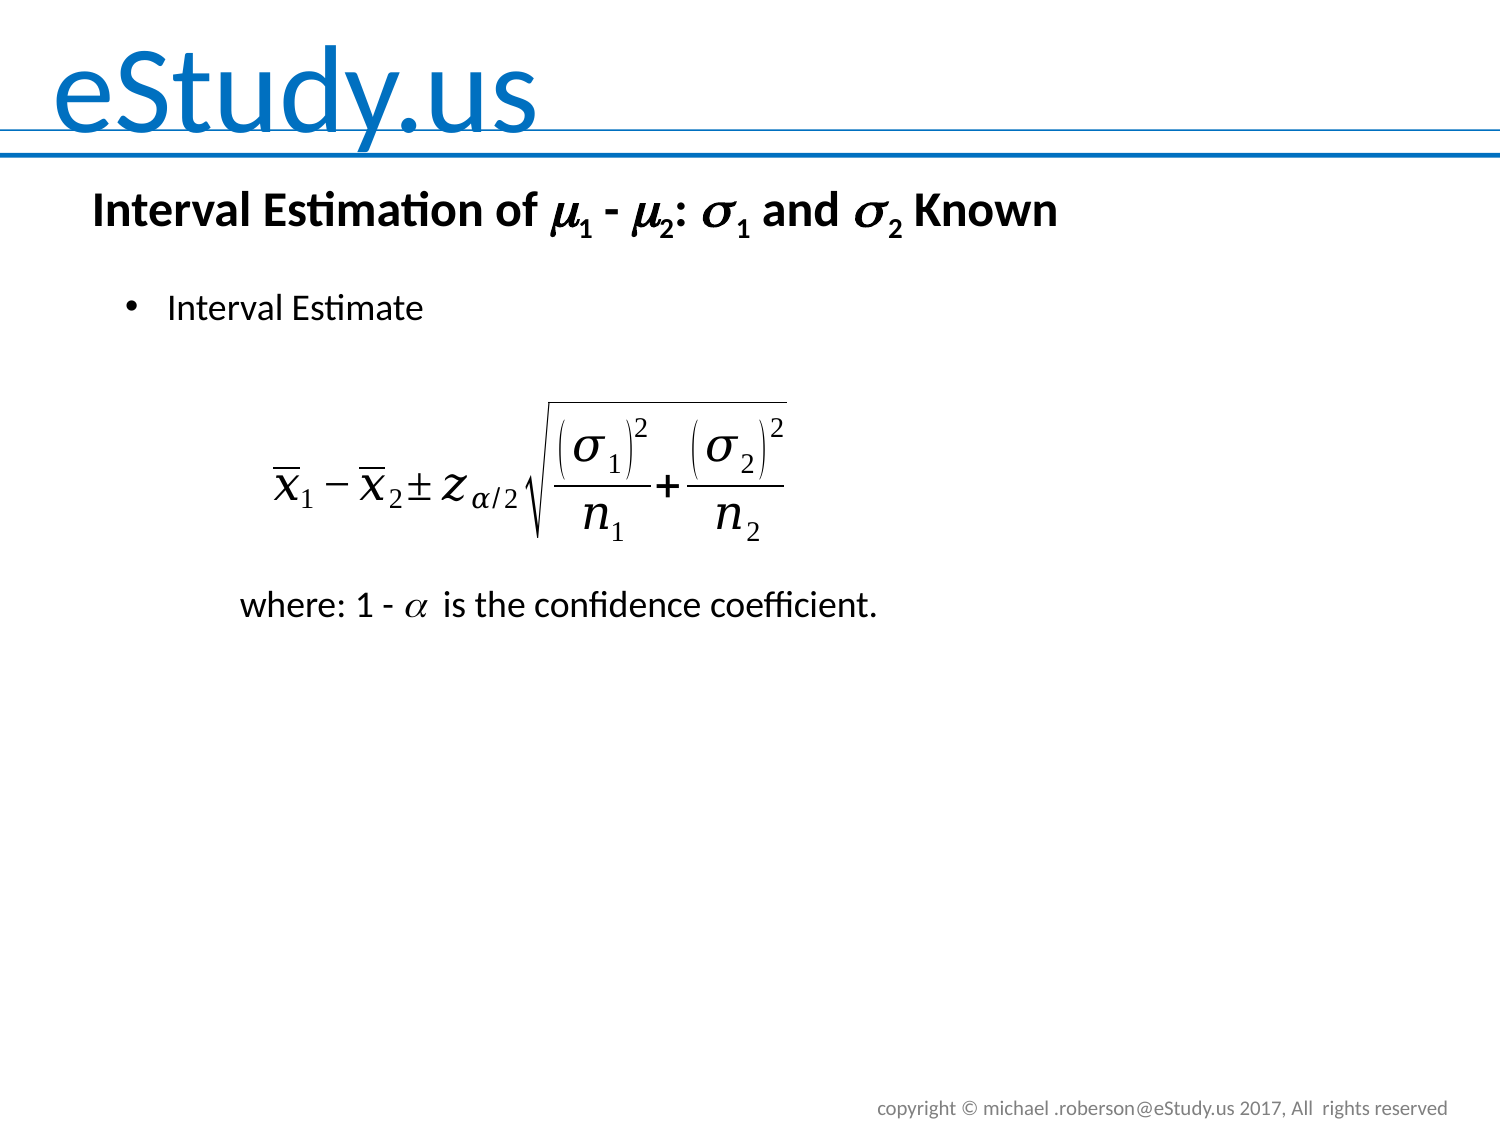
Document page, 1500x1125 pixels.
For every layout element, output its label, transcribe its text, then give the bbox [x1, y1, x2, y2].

text_box Interval Estimation of 1 - 2: s 1 and s 2 Known [80, 165, 1356, 255]
text_box Interval Estimate [113, 277, 1389, 353]
text_box where: 1 -  is the confidence coefficient. [225, 573, 893, 633]
